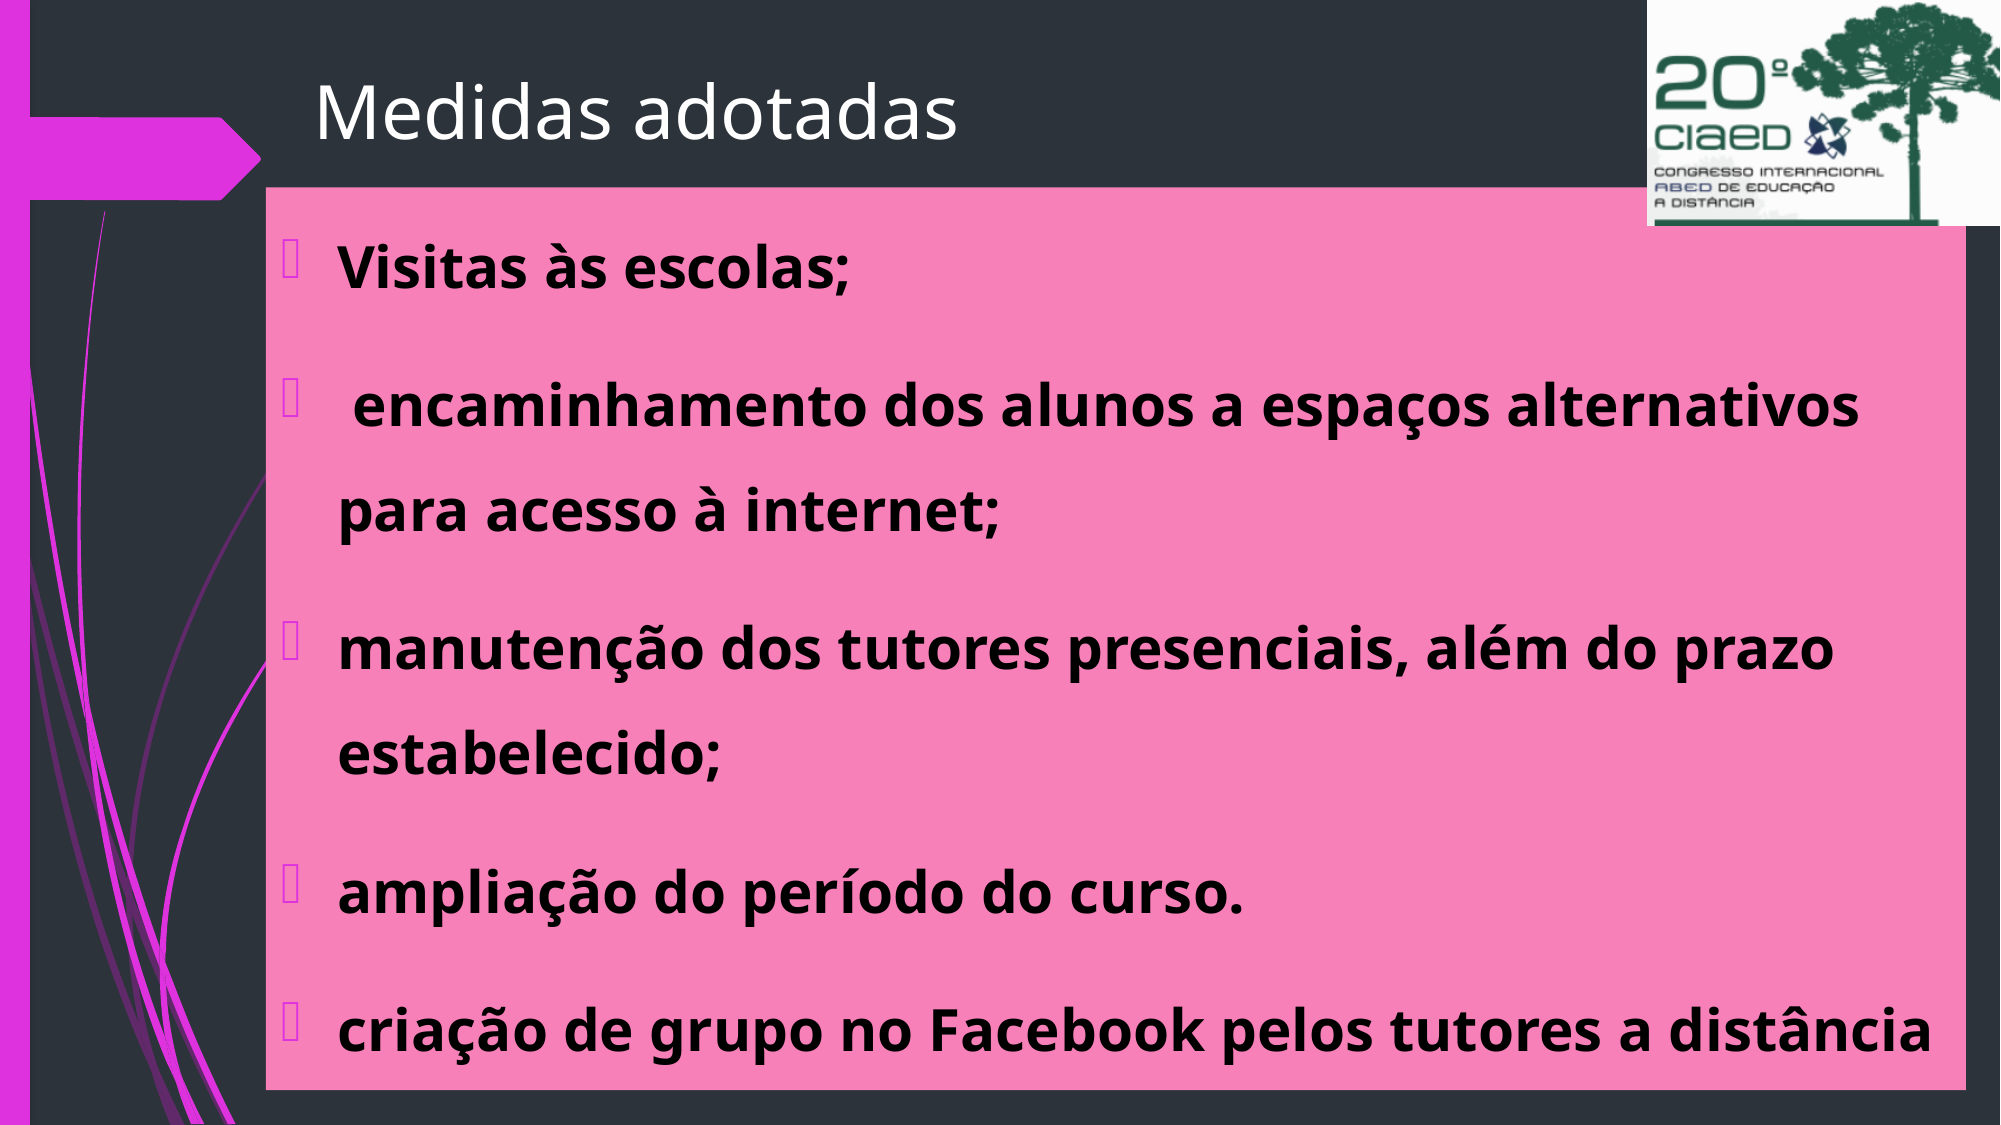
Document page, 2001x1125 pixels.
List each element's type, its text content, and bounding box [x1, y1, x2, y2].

title Medidas adotadas [298, 56, 1642, 187]
picture [1646, 0, 2000, 227]
list Visitas às escolas; encaminhamento dos alunos a espaços alternativos para acesso à internet; manutenção dos tutores presenciais, além do prazo estabelecido; ampliação do período do curso. criação de grupo no Facebook pelos tutores a distância [265, 187, 1966, 1091]
